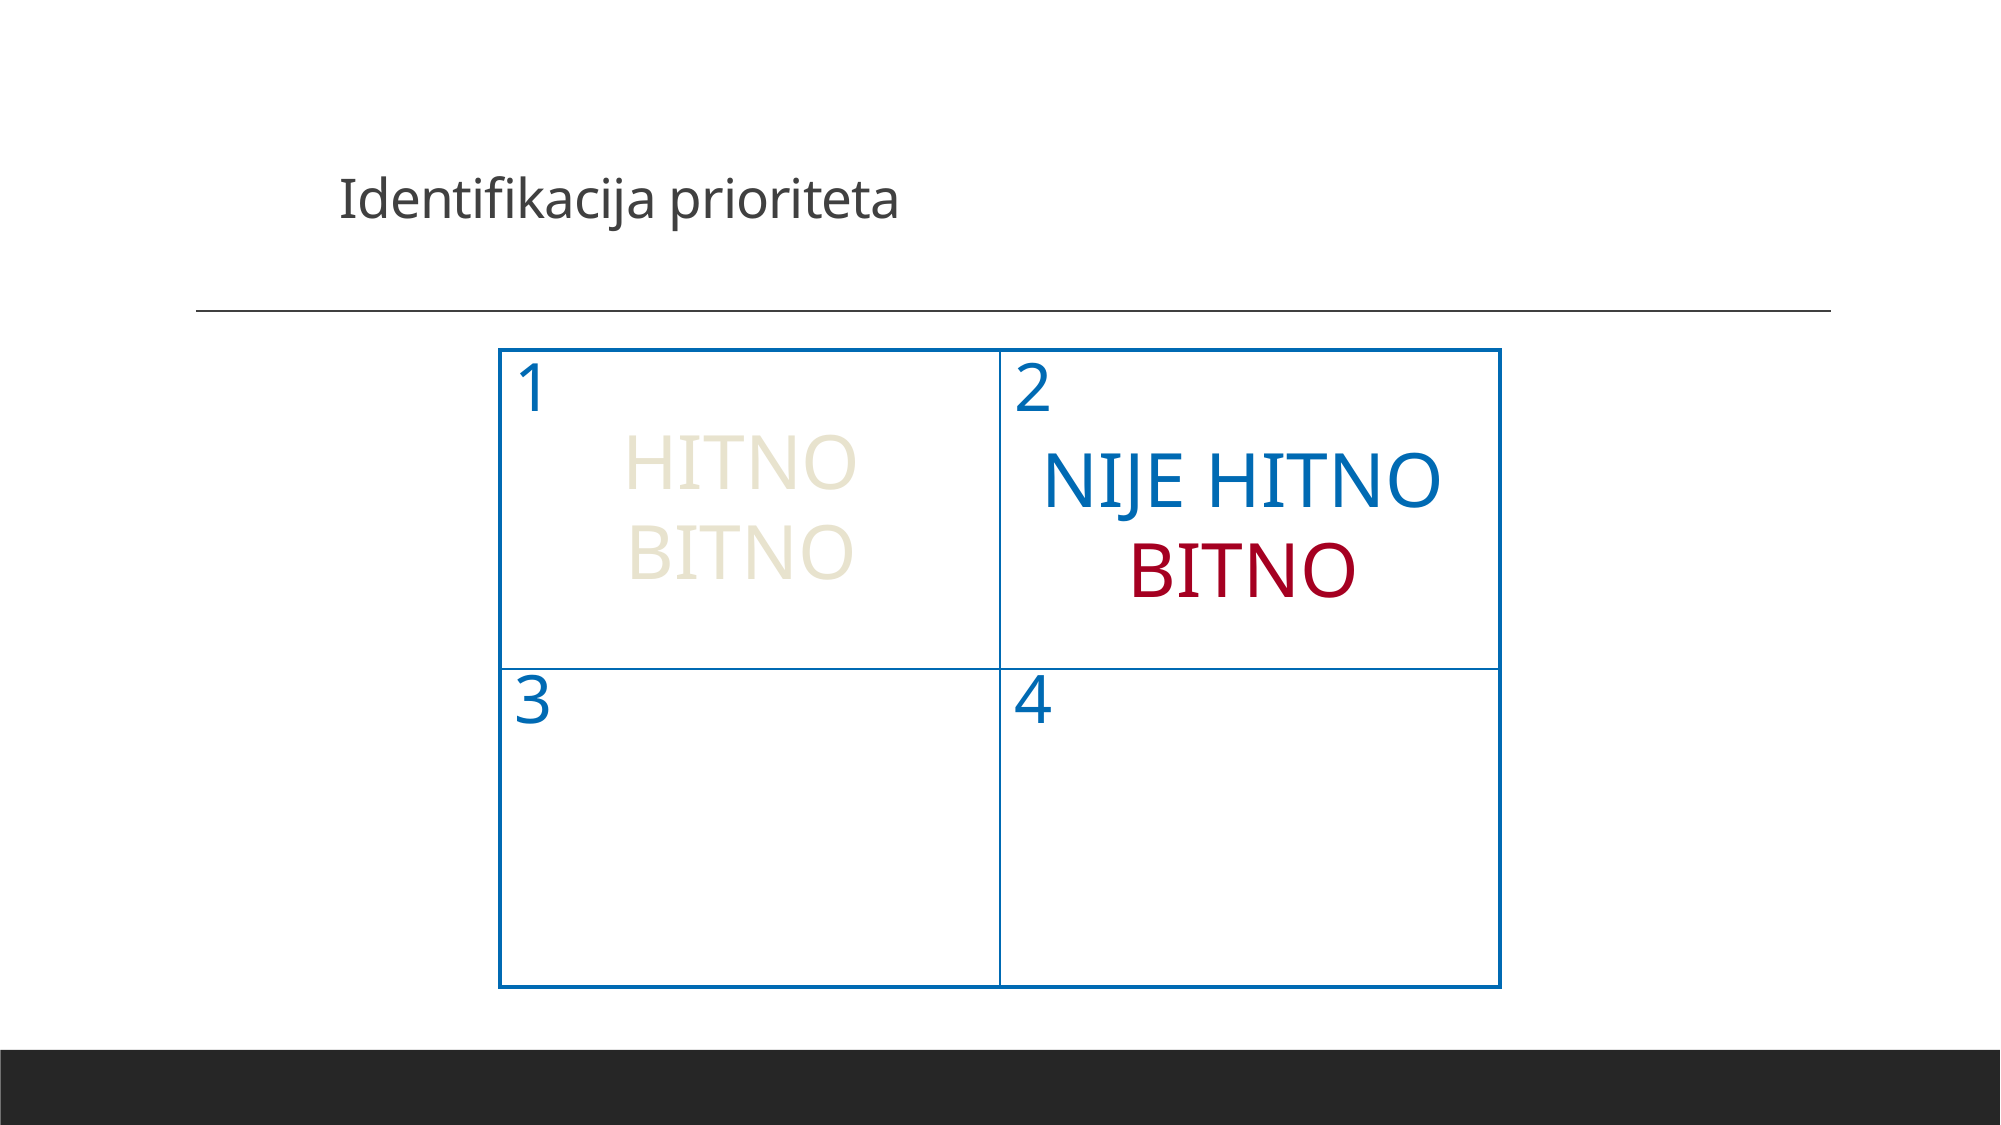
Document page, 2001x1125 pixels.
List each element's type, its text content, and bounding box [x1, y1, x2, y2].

table_cell [1001, 670, 1498, 985]
table_header [502, 352, 999, 668]
text_box 3 [499, 649, 568, 745]
text_box 1 [499, 337, 568, 433]
text_box HITNO BITNO [607, 406, 876, 602]
text_box NIJE HITNO BITNO [1019, 424, 1467, 620]
text_box 2 [999, 337, 1068, 433]
table_cell [502, 670, 999, 985]
text_box 4 [999, 649, 1068, 745]
title Identifikacija prioriteta [324, 162, 1675, 238]
table_header [1001, 352, 1498, 668]
